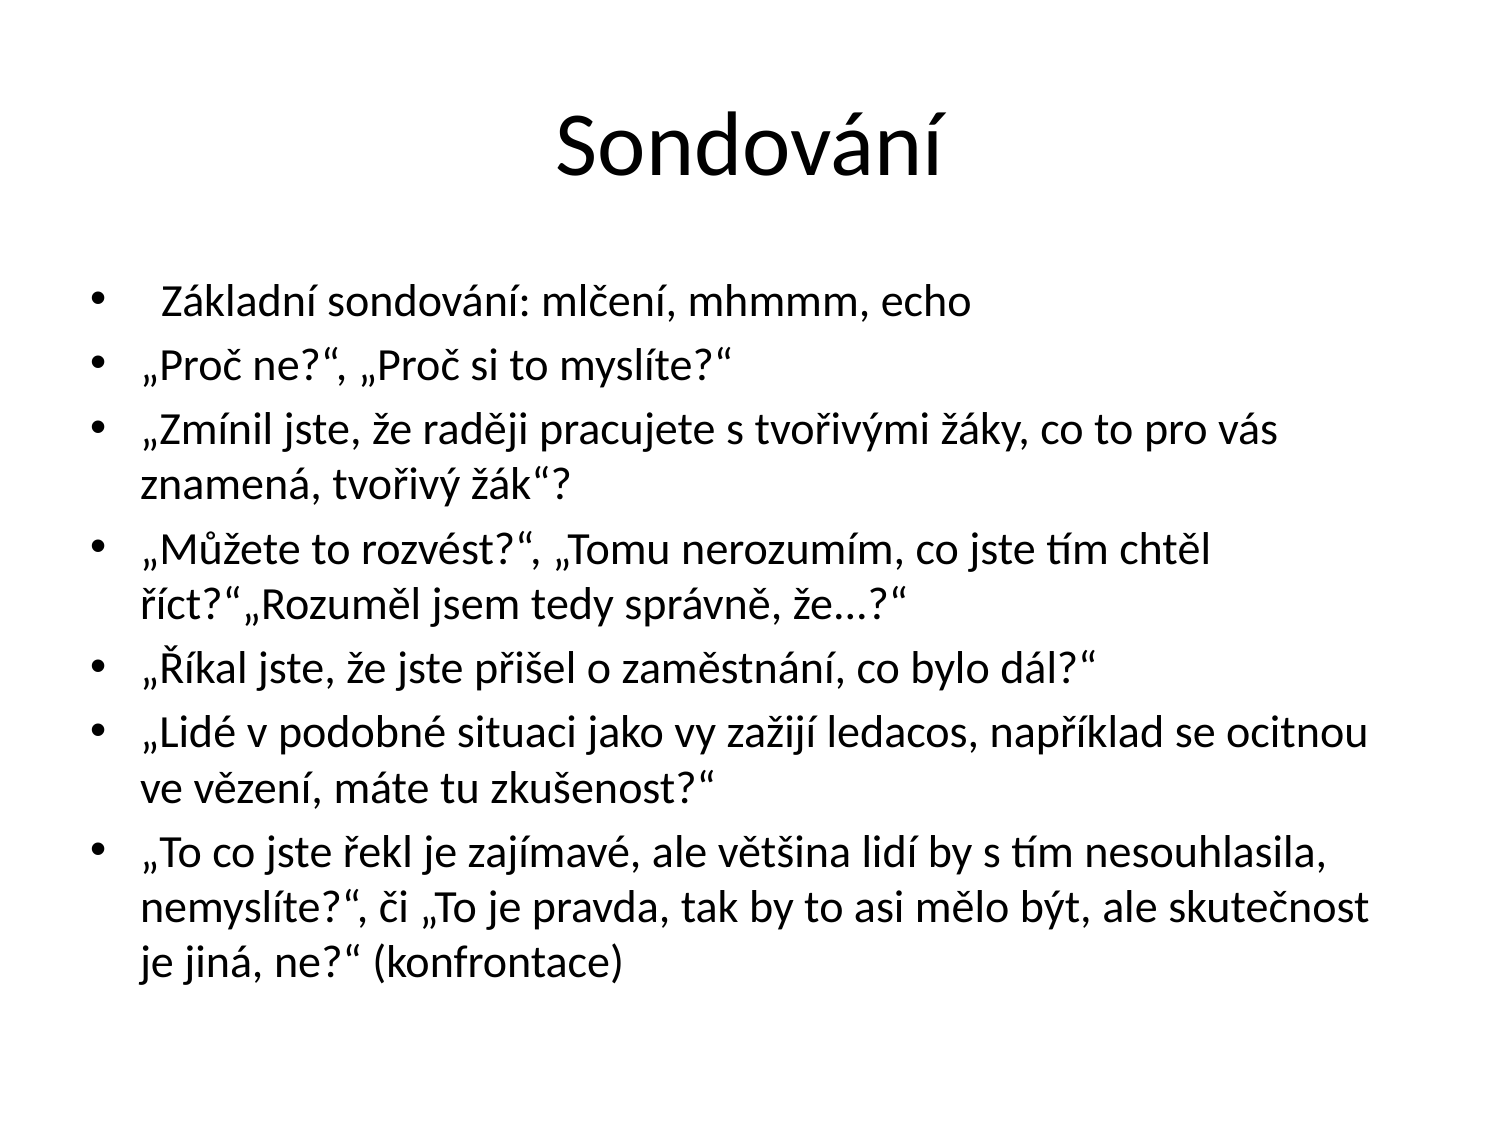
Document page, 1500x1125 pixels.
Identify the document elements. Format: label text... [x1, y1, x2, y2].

list Základní sondování: mlčení, mhmmm, echo „Proč ne?“, „Proč si to myslíte?“ „Zmínil jste, že raději pracujete s tvořivými žáky, co to pro vás znamená, tvořivý žák“? „Můžete to rozvést?“, „Tomu nerozumím, co jste tím chtěl říct?“„Rozuměl jsem tedy správně, že...?“ „Říkal jste, že jste přišel o zaměstnání, co bylo dál?“ „Lidé v podobné situaci jako vy zažijí ledacos, například se ocitnou ve vězení, máte tu zkušenost?“ „To co jste řekl je zajímavé, ale většina lidí by s tím nesouhlasila, nemyslíte?“, či „To je pravda, tak by to asi mělo být, ale skutečnost je jiná, ne?“ (konfrontace) [75, 262, 1425, 1005]
title Sondování [75, 45, 1425, 233]
